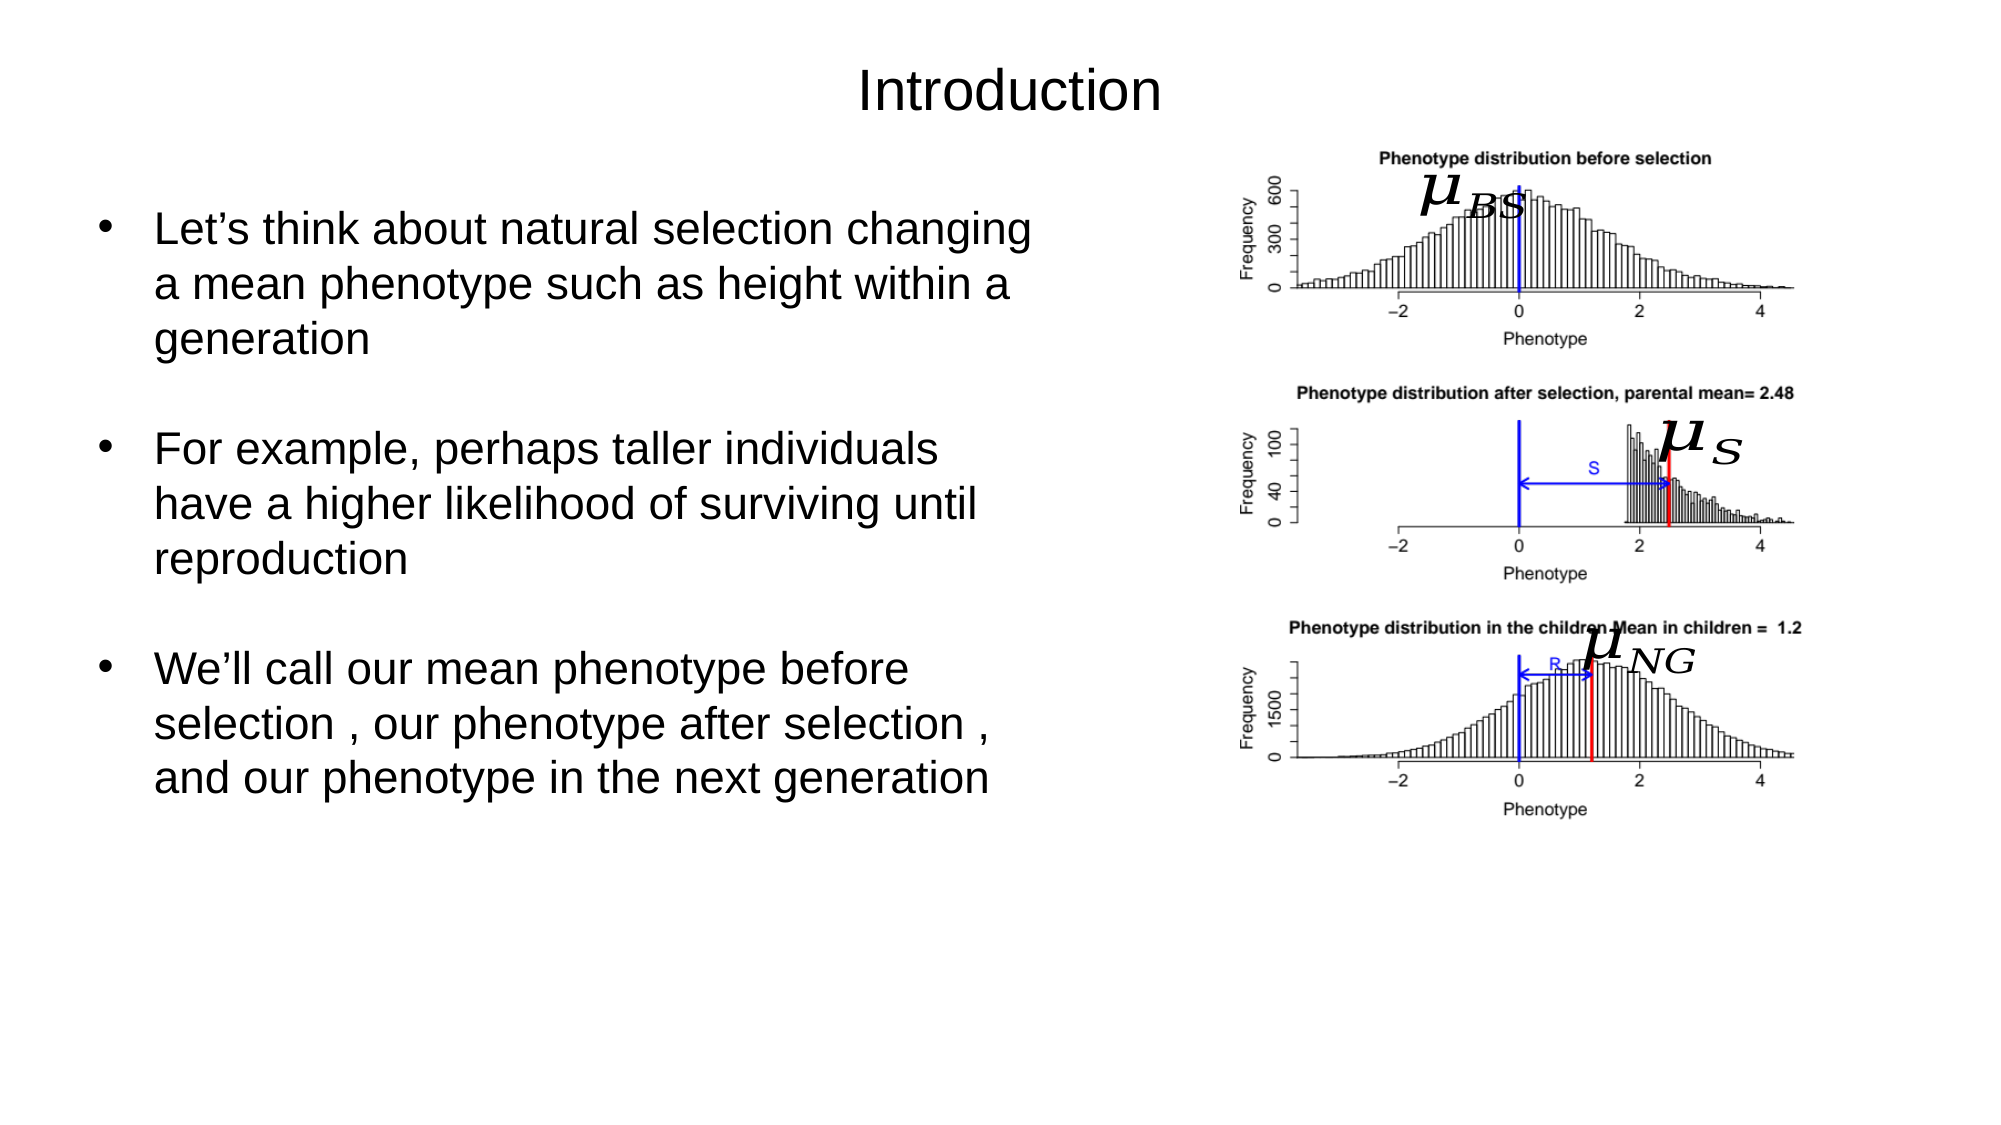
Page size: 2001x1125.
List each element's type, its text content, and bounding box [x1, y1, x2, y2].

picture [1240, 130, 1820, 831]
text_box Introduction [201, 44, 1820, 129]
